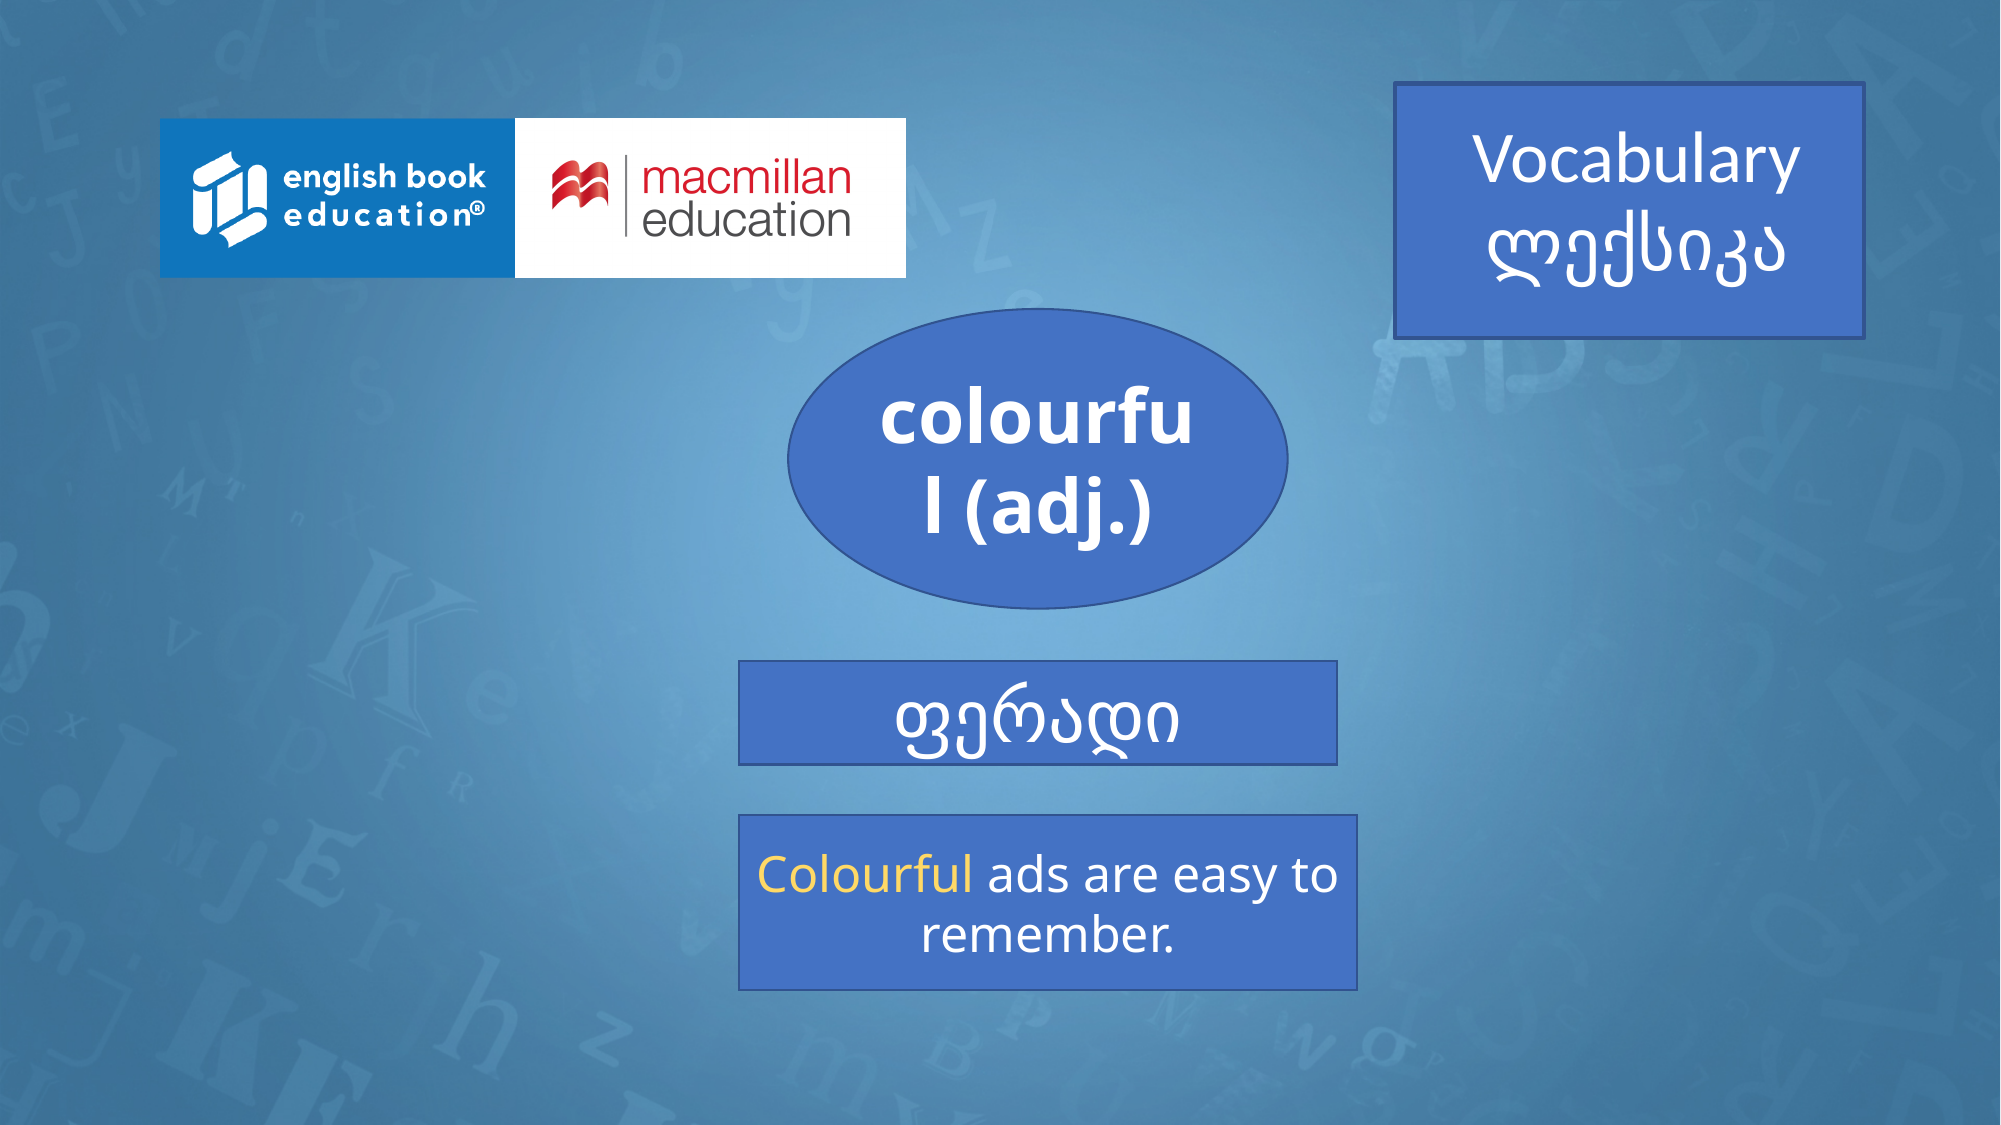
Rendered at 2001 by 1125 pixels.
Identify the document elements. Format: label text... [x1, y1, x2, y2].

text_box Colourful ads are easy to remember. [738, 815, 1358, 991]
text_box Vocabulary ლექსიკა [1410, 102, 1865, 293]
text_box colourful (adj.) [788, 308, 1288, 609]
text_box [1393, 81, 1866, 340]
picture [0, 0, 2001, 1125]
text_box ფერადი [738, 661, 1337, 765]
